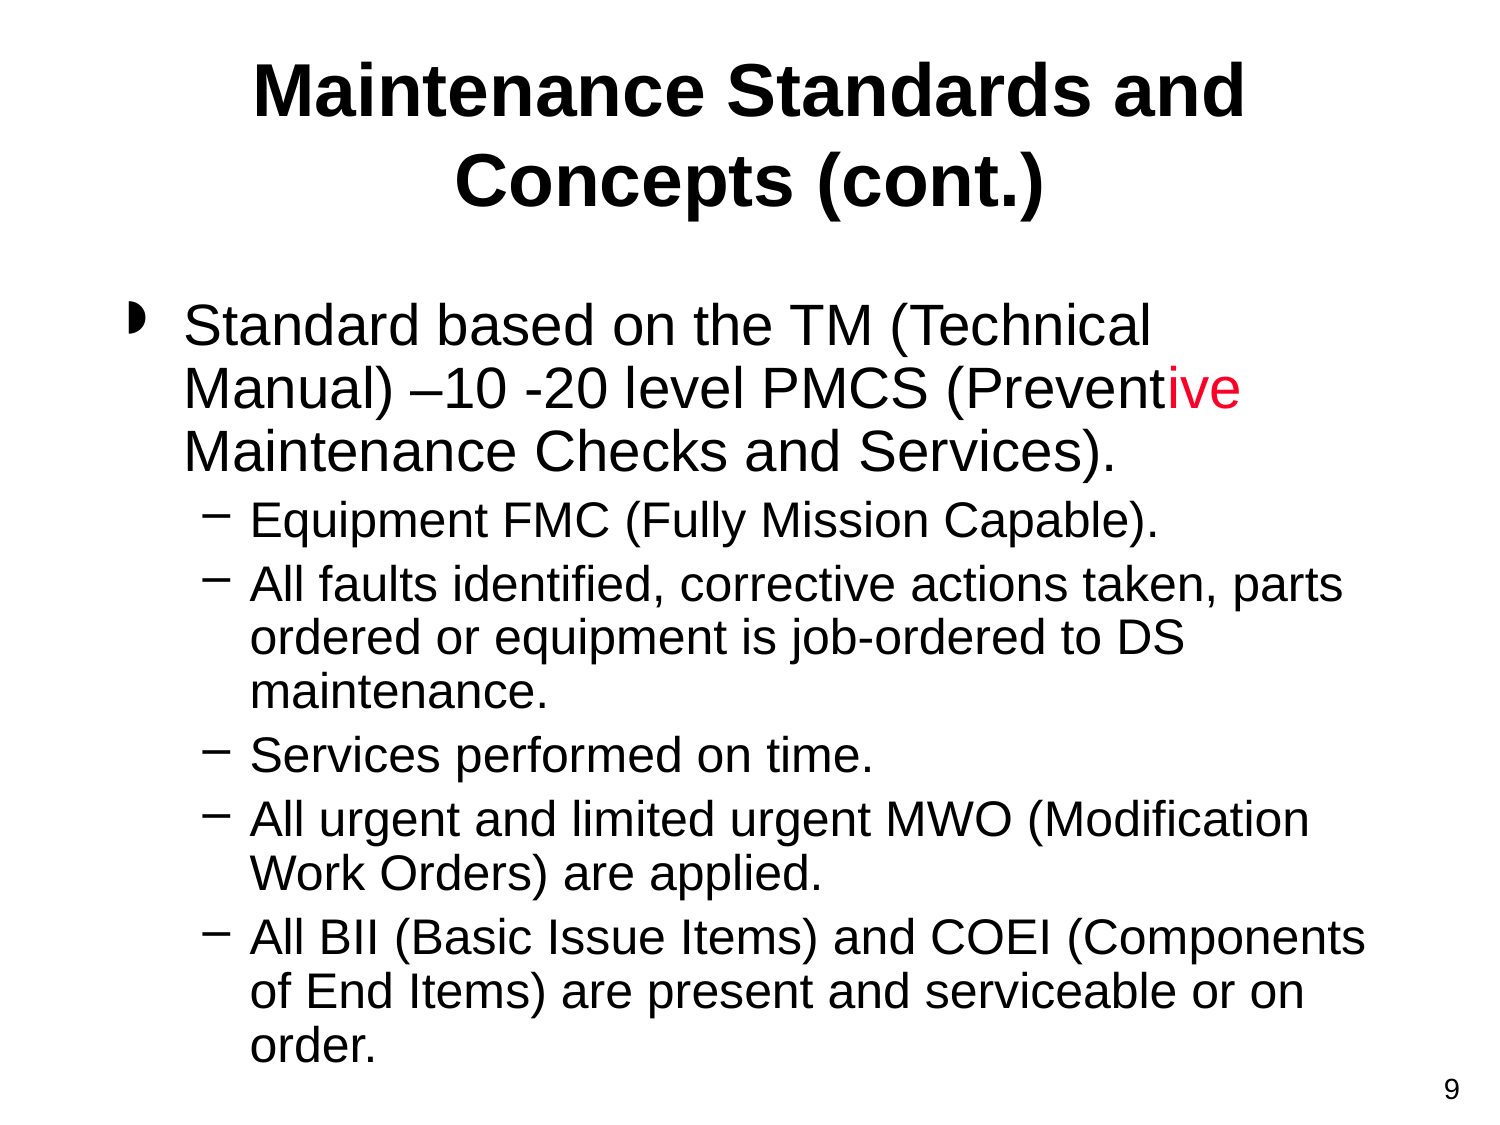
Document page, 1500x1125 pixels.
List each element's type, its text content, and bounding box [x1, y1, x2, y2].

title Maintenance Standards and Concepts (cont.) [112, 37, 1388, 225]
slide_number 9 [1162, 1050, 1475, 1125]
list Standard based on the TM (Technical Manual) –10 -20 level PMCS (Preventive Maintenance Checks and Services). Equipment FMC (Fully Mission Capable). All faults identified, corrective actions taken, parts ordered or equipment is job-ordered to DS maintenance. Services performed on time. All urgent and limited urgent MWO (Modification Work Orders) are applied. All BII (Basic Issue Items) and COEI (Components of End Items) are present and serviceable or on order. [112, 287, 1388, 963]
